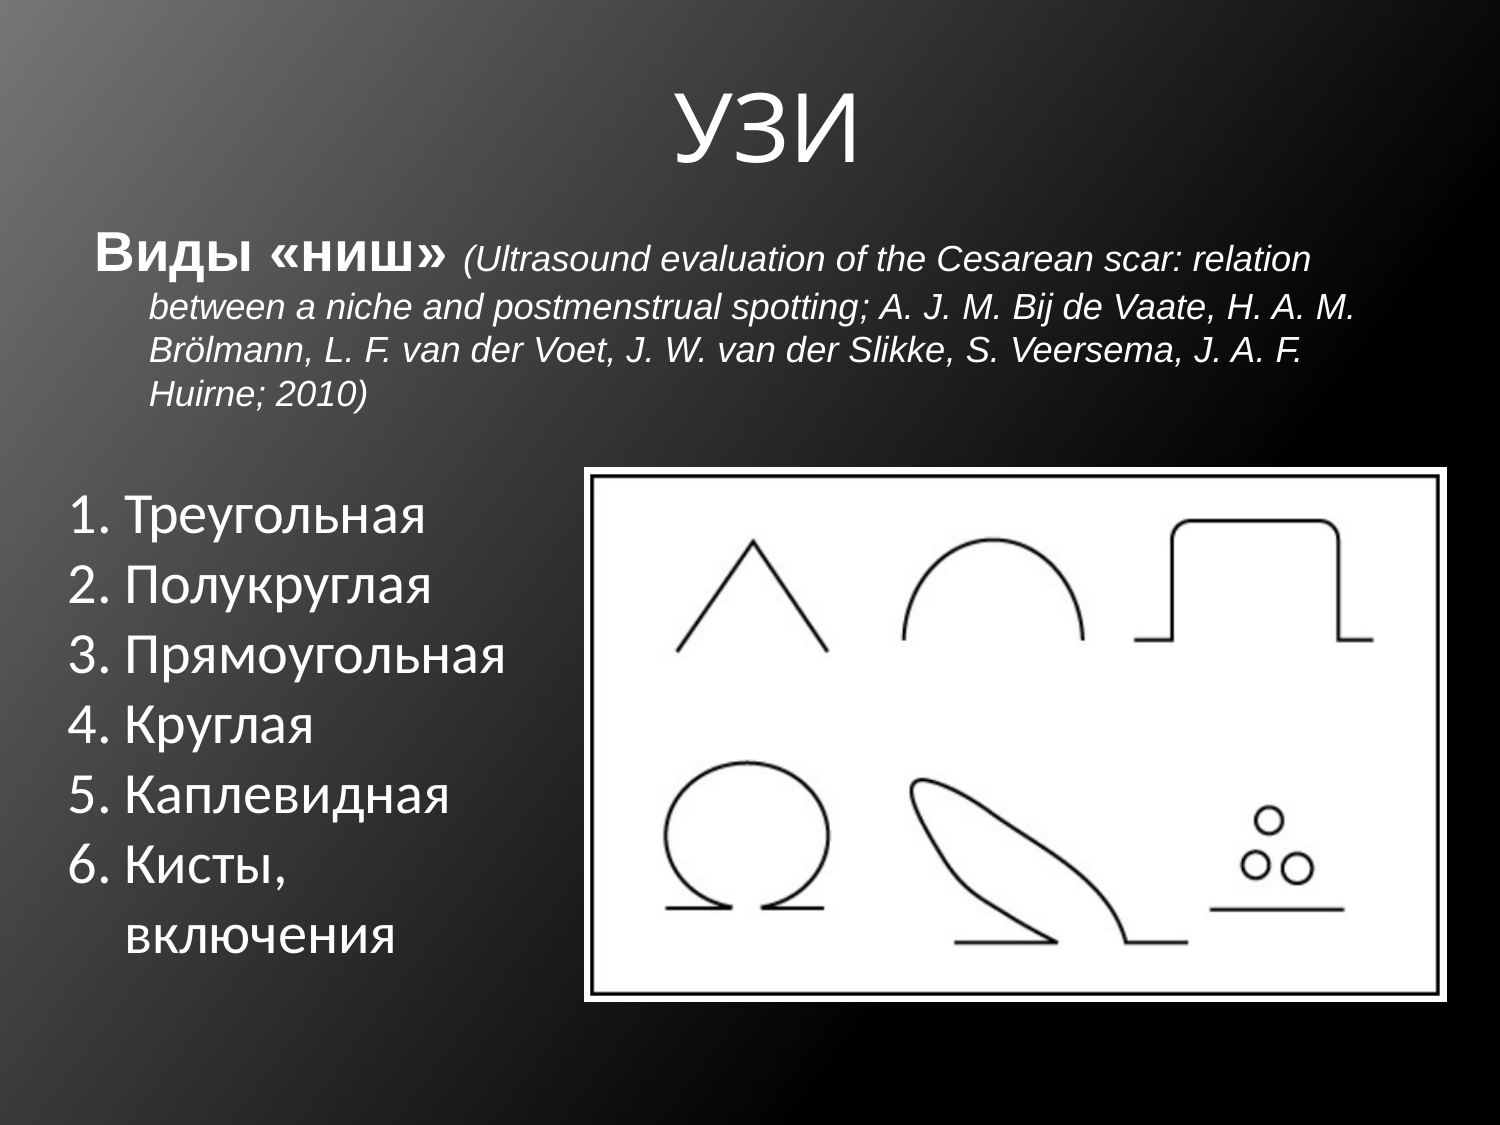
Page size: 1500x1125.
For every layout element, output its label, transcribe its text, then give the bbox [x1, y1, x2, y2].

text_box Треугольная Полукруглая Прямоугольная Круглая Каплевидная Кисты, включения [53, 467, 561, 973]
title УЗИ [88, 42, 1449, 206]
picture [584, 467, 1448, 1003]
list Виды «ниш» (Ultrasound evaluation of the Cesarean scar: relation between a niche and postmenstrual spotting; A. J. M. Bij de Vaate, H. A. M. Brölmann, L. F. van der Voet, J. W. van der Slikke, S. Veersema, J. A. F. Huirne; 2010) [75, 208, 1424, 421]
